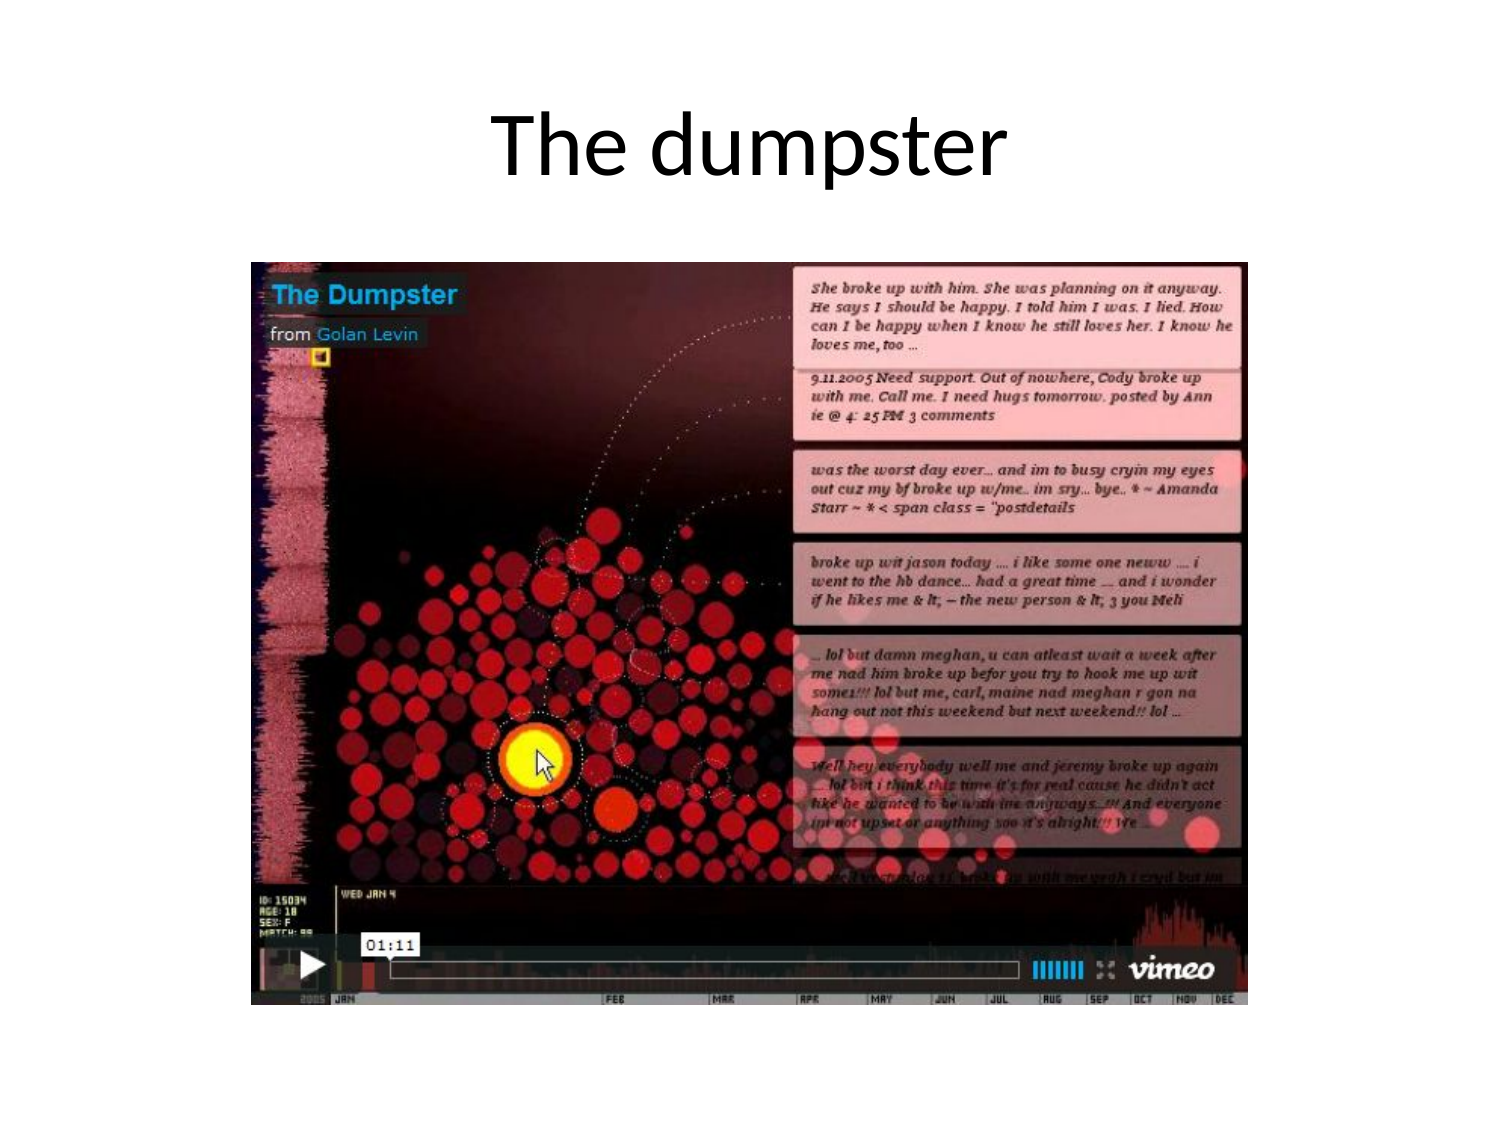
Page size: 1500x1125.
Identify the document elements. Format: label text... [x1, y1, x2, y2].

title The dumpster [75, 45, 1425, 233]
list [251, 262, 1249, 1006]
